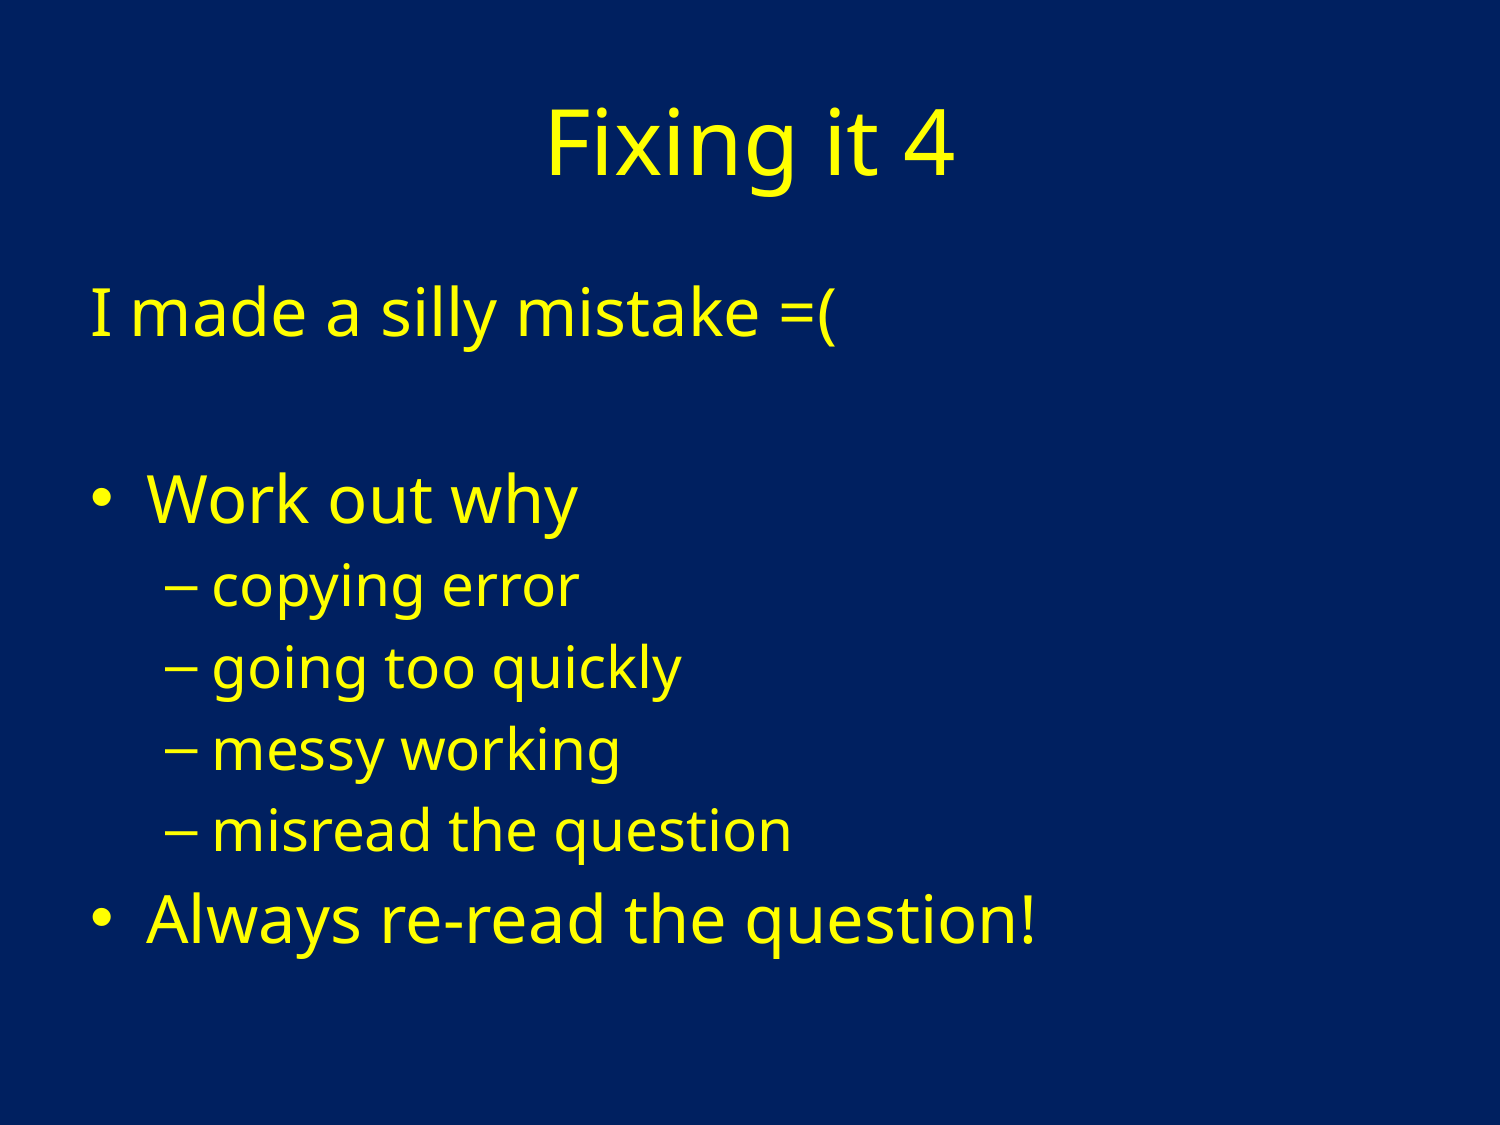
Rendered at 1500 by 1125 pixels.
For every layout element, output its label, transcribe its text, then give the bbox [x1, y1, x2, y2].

list I made a silly mistake =( Work out why copying error going too quickly messy working misread the question Always re-read the question! [75, 262, 1425, 1005]
title Fixing it 4 [75, 45, 1425, 233]
